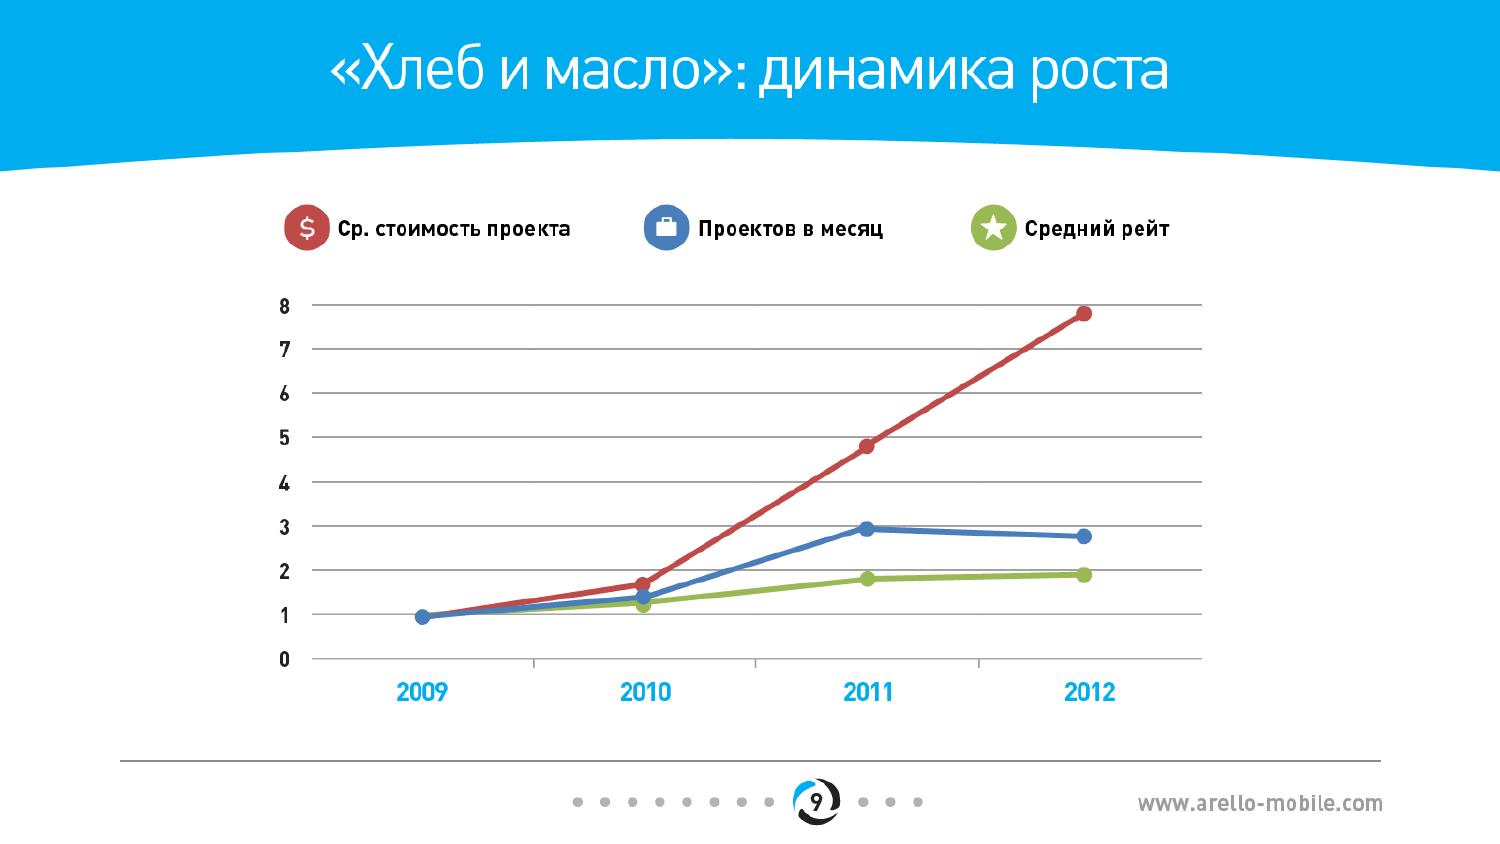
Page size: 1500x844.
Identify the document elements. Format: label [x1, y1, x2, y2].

picture [332, 61, 344, 82]
picture [615, 58, 636, 88]
picture [428, 58, 452, 88]
picture [1063, 58, 1087, 88]
picture [719, 61, 731, 82]
picture [963, 58, 986, 88]
picture [930, 58, 954, 88]
picture [1142, 58, 1166, 88]
picture [796, 58, 820, 88]
picture [1034, 58, 1057, 102]
picture [363, 44, 420, 88]
picture [892, 58, 921, 88]
picture [705, 61, 716, 81]
picture [989, 58, 1012, 88]
picture [347, 61, 359, 82]
picture [0, 139, 1500, 844]
picture [1117, 58, 1141, 88]
picture [674, 58, 698, 88]
picture [760, 58, 791, 97]
picture [503, 58, 526, 88]
picture [584, 58, 607, 88]
picture [1094, 58, 1115, 88]
picture [639, 58, 665, 88]
picture [830, 58, 853, 88]
picture [548, 58, 577, 88]
picture [459, 44, 482, 88]
picture [859, 58, 883, 88]
